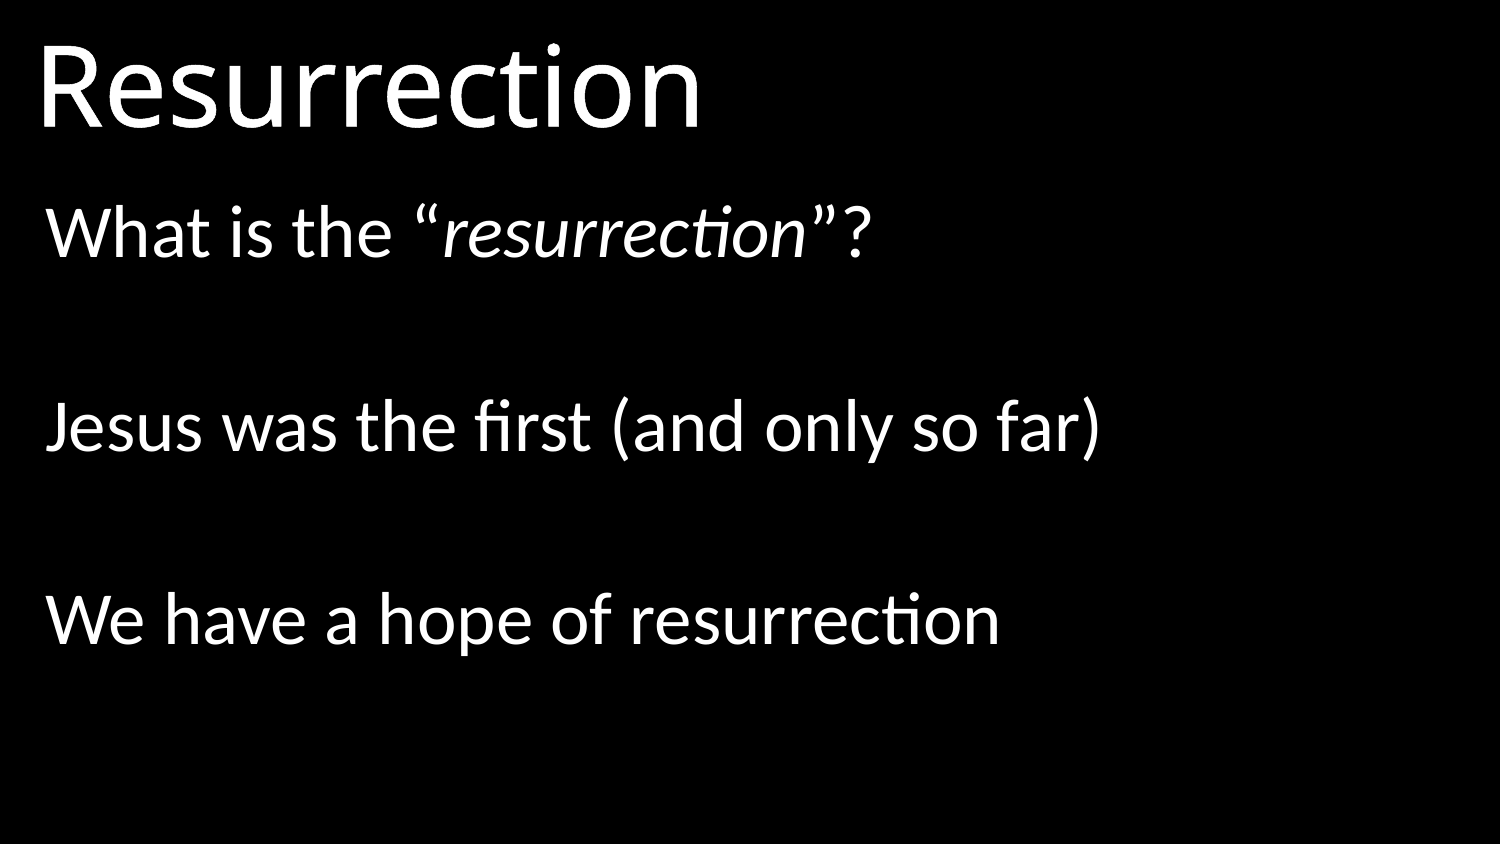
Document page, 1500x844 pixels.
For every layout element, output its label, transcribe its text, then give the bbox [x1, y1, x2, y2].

list What is the “resurrection”? Jesus was the first (and only so far) We have a hope of resurrection [30, 185, 1448, 844]
title Resurrection [18, 16, 1403, 164]
